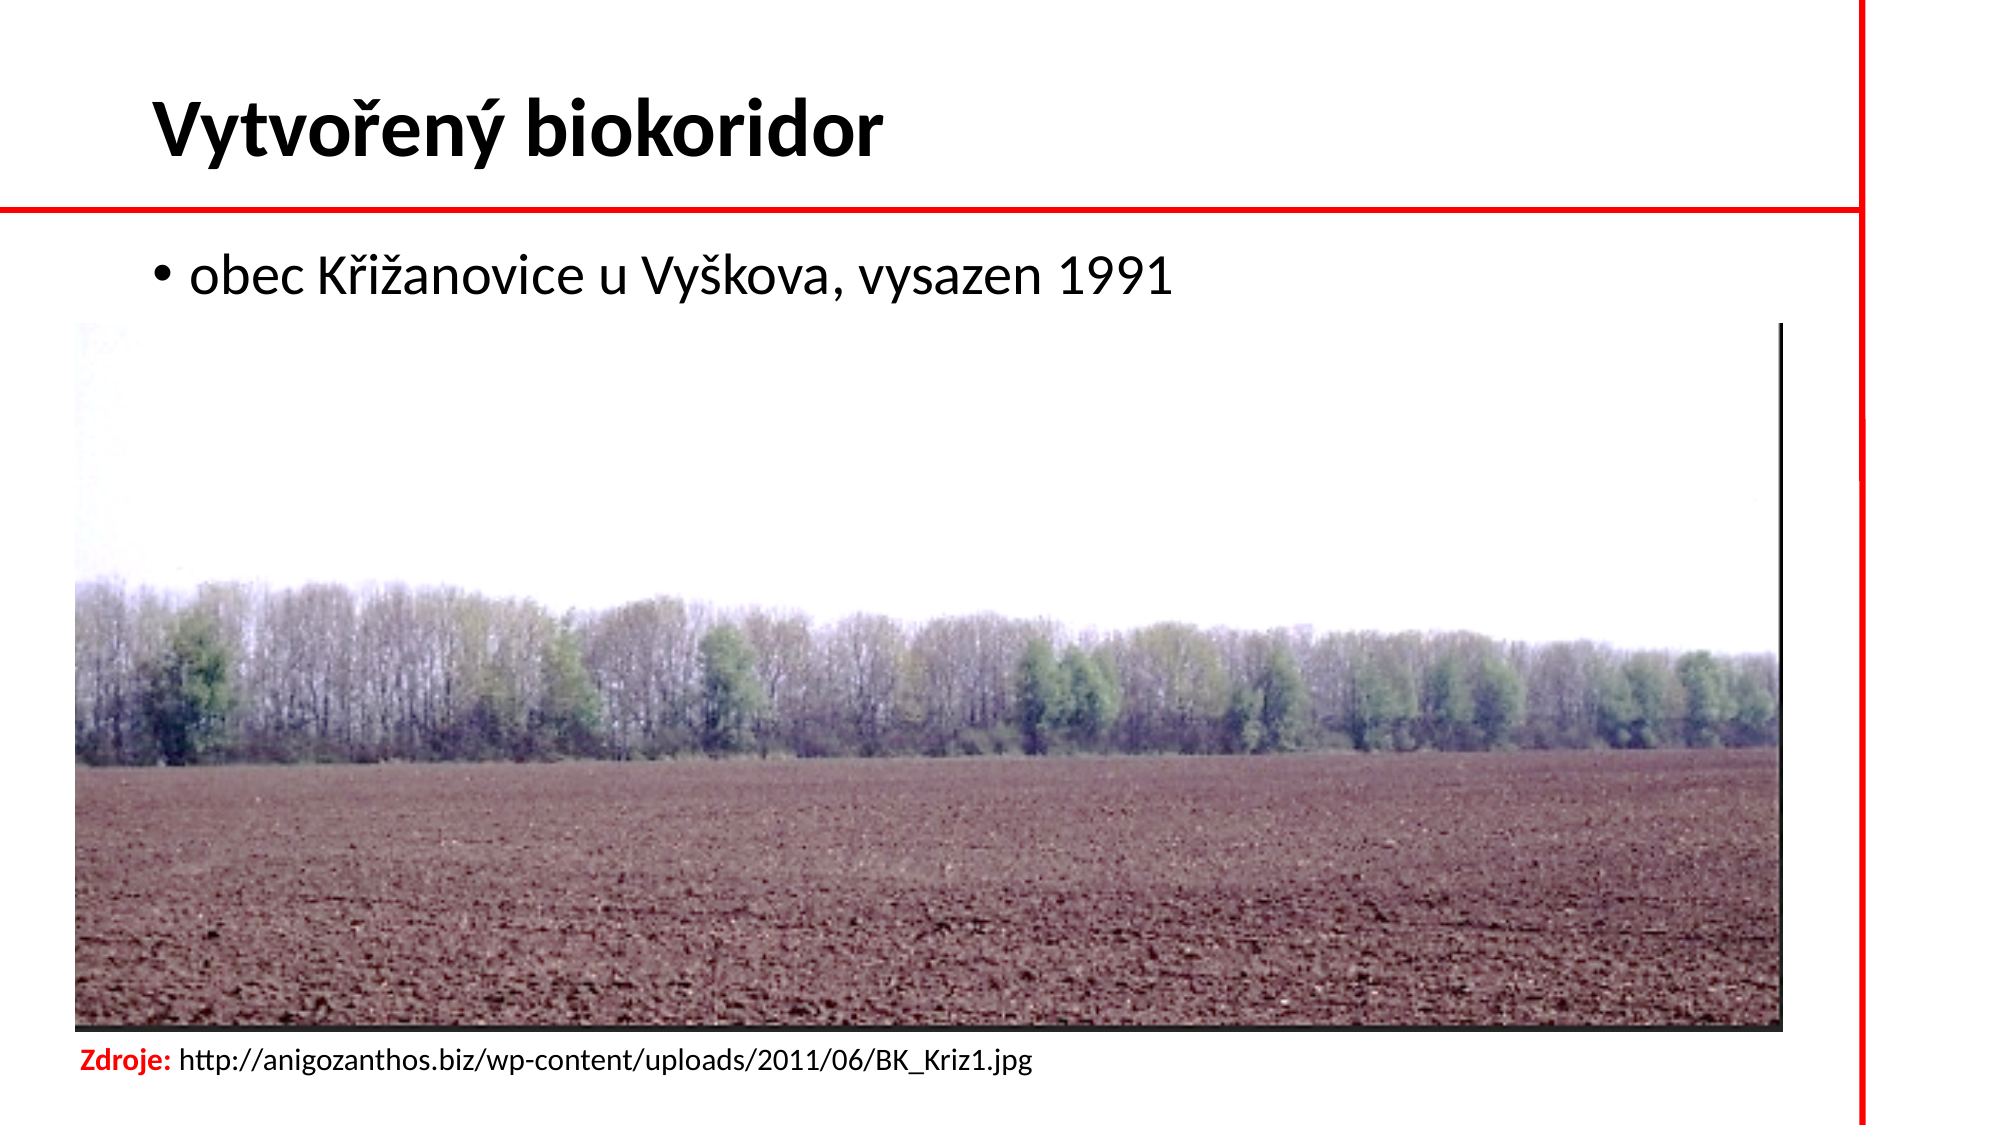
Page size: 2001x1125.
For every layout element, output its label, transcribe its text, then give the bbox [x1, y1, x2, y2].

text_box Zdroje: http://anigozanthos.biz/wp-content/uploads/2011/06/BK_Kriz1.jpg [65, 1031, 2000, 1122]
list obec Křižanovice u Vyškova, vysazen 1991 [137, 236, 1863, 1031]
picture [75, 323, 1783, 1032]
title Vytvořený biokoridor [137, 59, 1863, 200]
